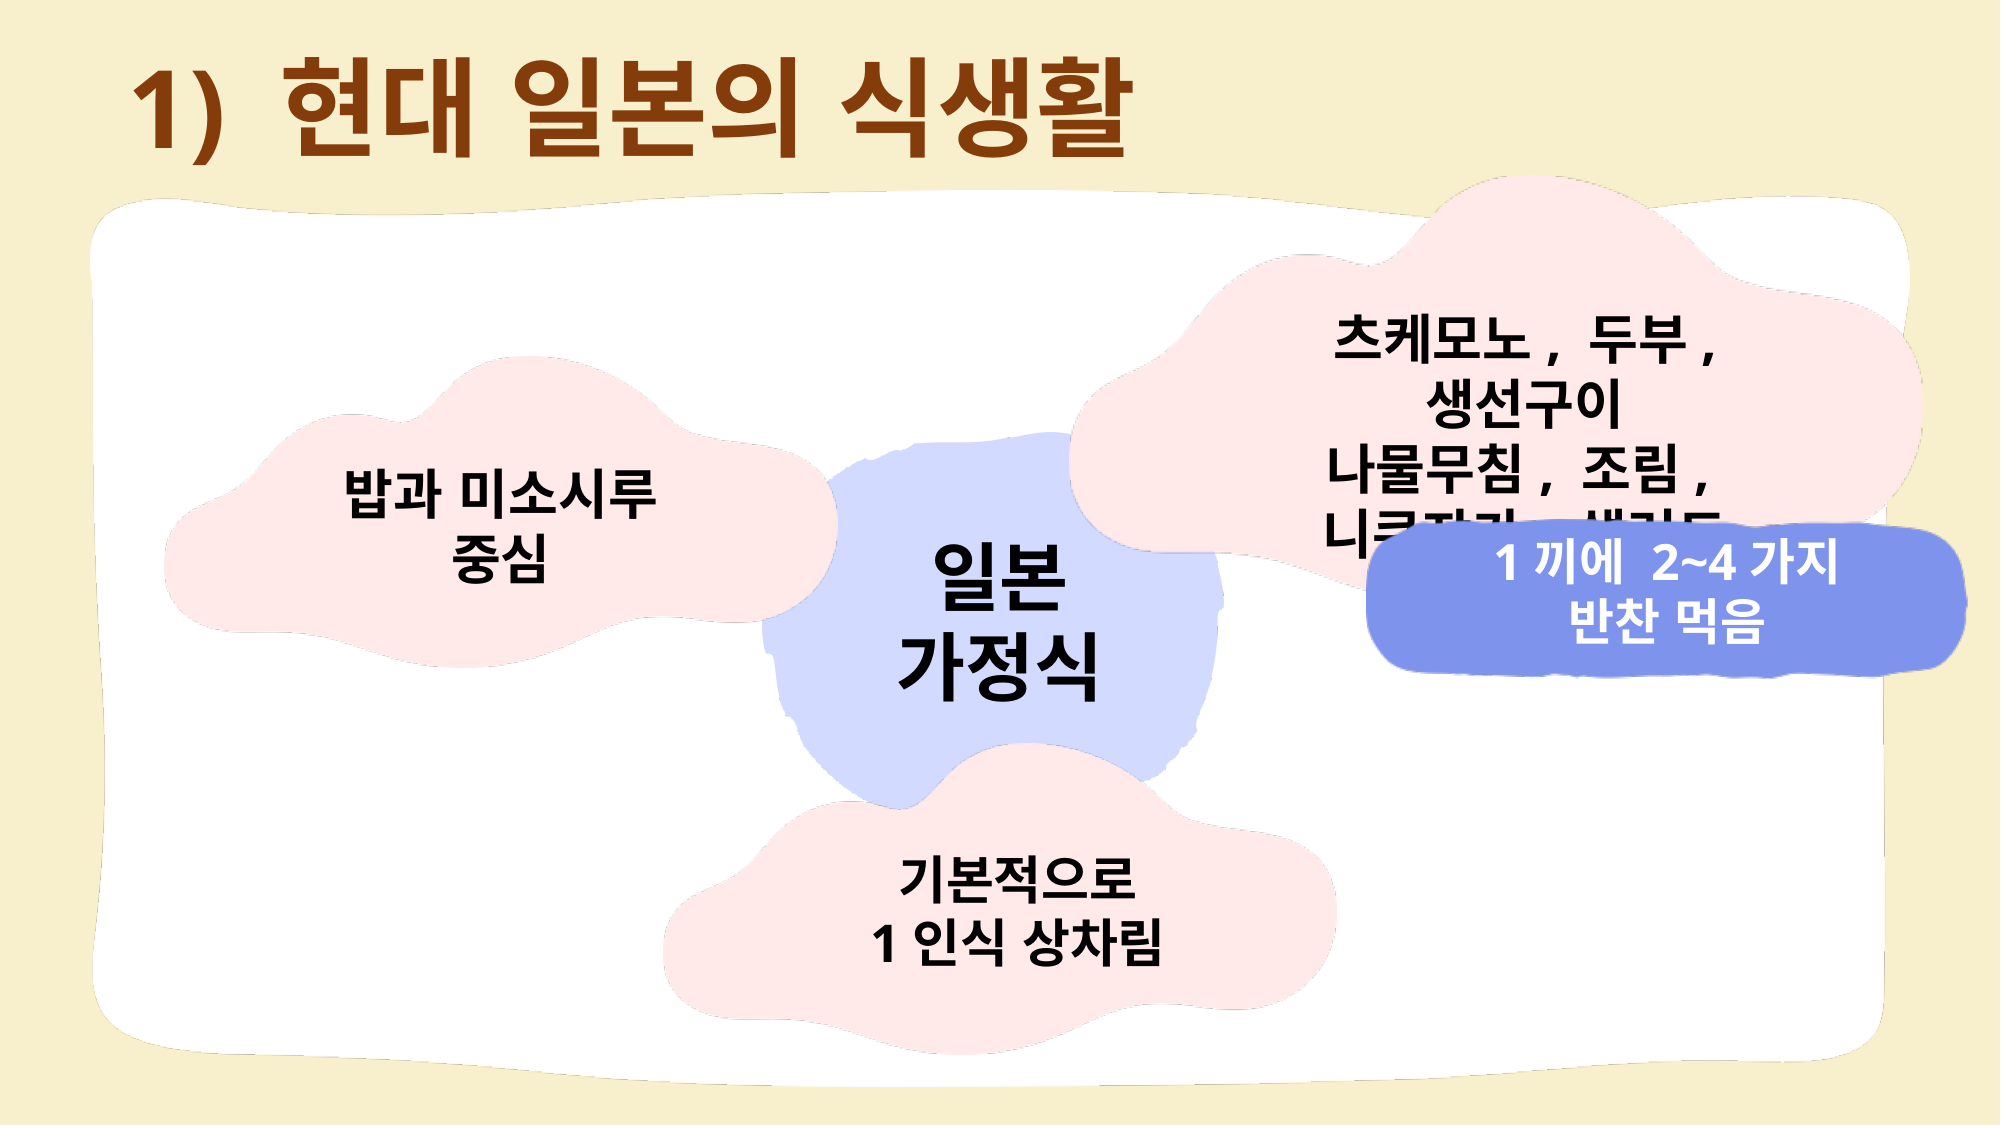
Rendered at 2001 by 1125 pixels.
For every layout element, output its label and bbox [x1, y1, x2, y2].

text_box [1366, 519, 1969, 680]
text_box [90, 190, 1910, 1087]
text_box [663, 743, 1337, 1055]
text_box [1069, 175, 1924, 602]
picture [0, 0, 2000, 1125]
text_box [164, 356, 838, 668]
